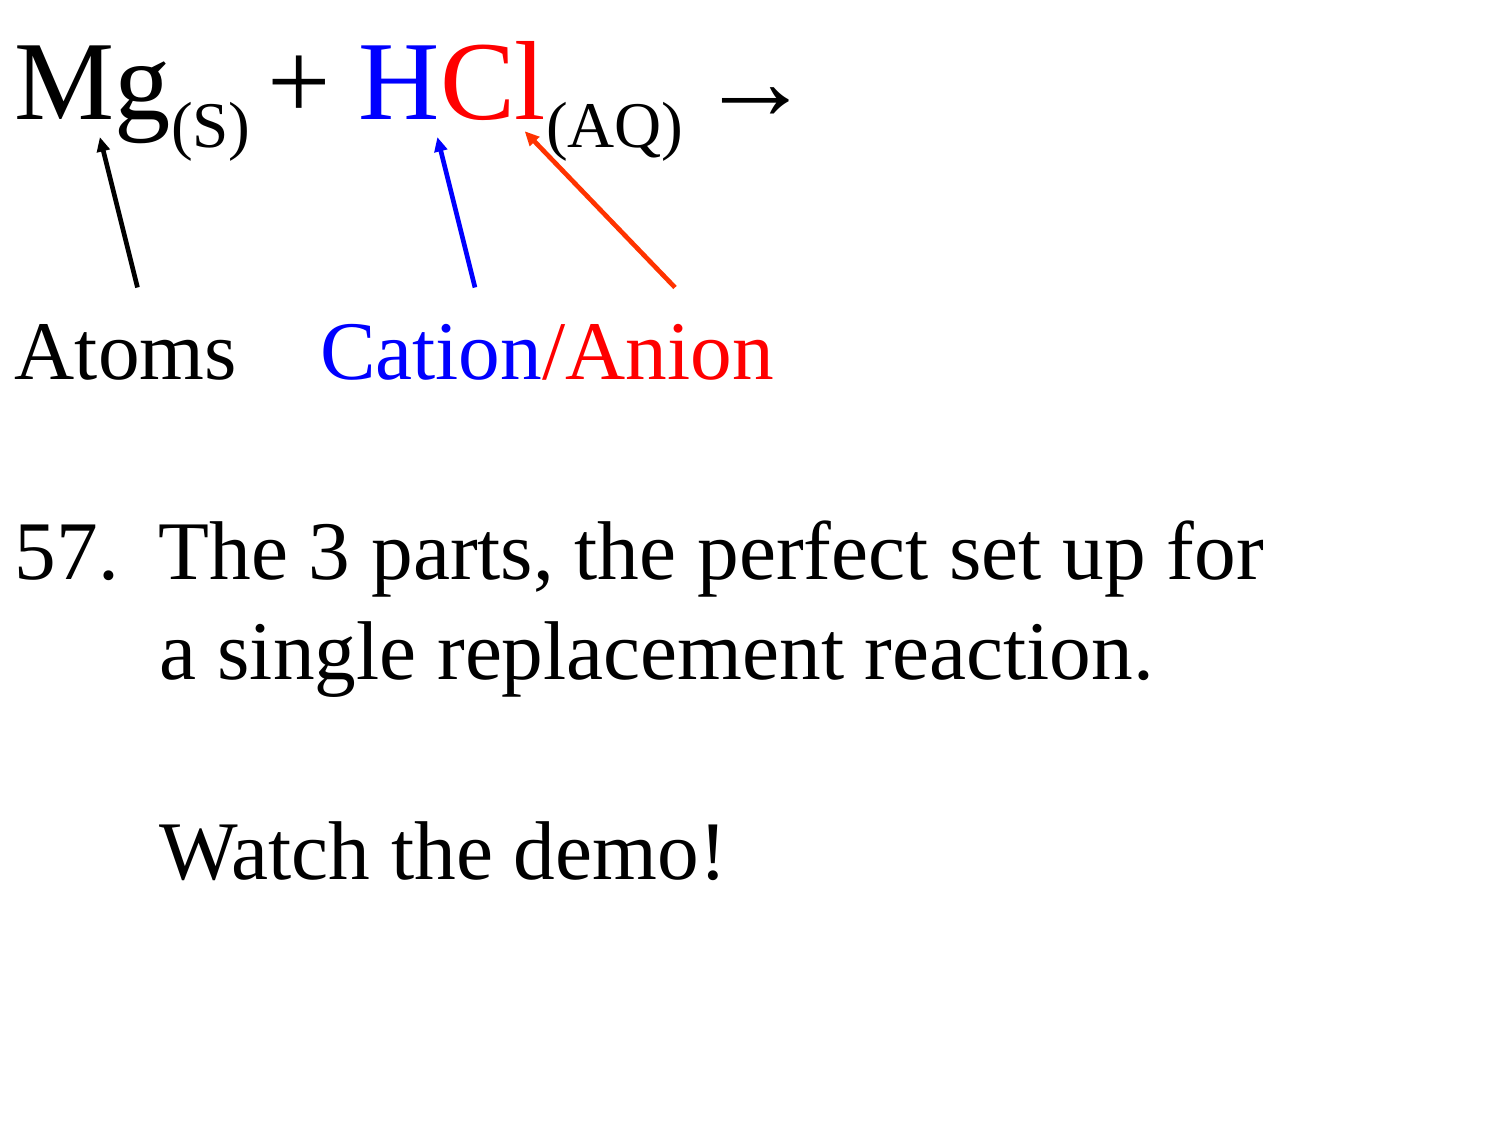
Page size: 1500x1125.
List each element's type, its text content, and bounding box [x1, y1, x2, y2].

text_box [437, 137, 476, 288]
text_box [524, 131, 676, 288]
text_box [99, 137, 138, 288]
text_box Mg(S) + HCl(AQ) → Atoms Cation/Anion 57. The 3 parts, the perfect set up for a single replacement reaction. Watch the demo! [0, 0, 1500, 904]
